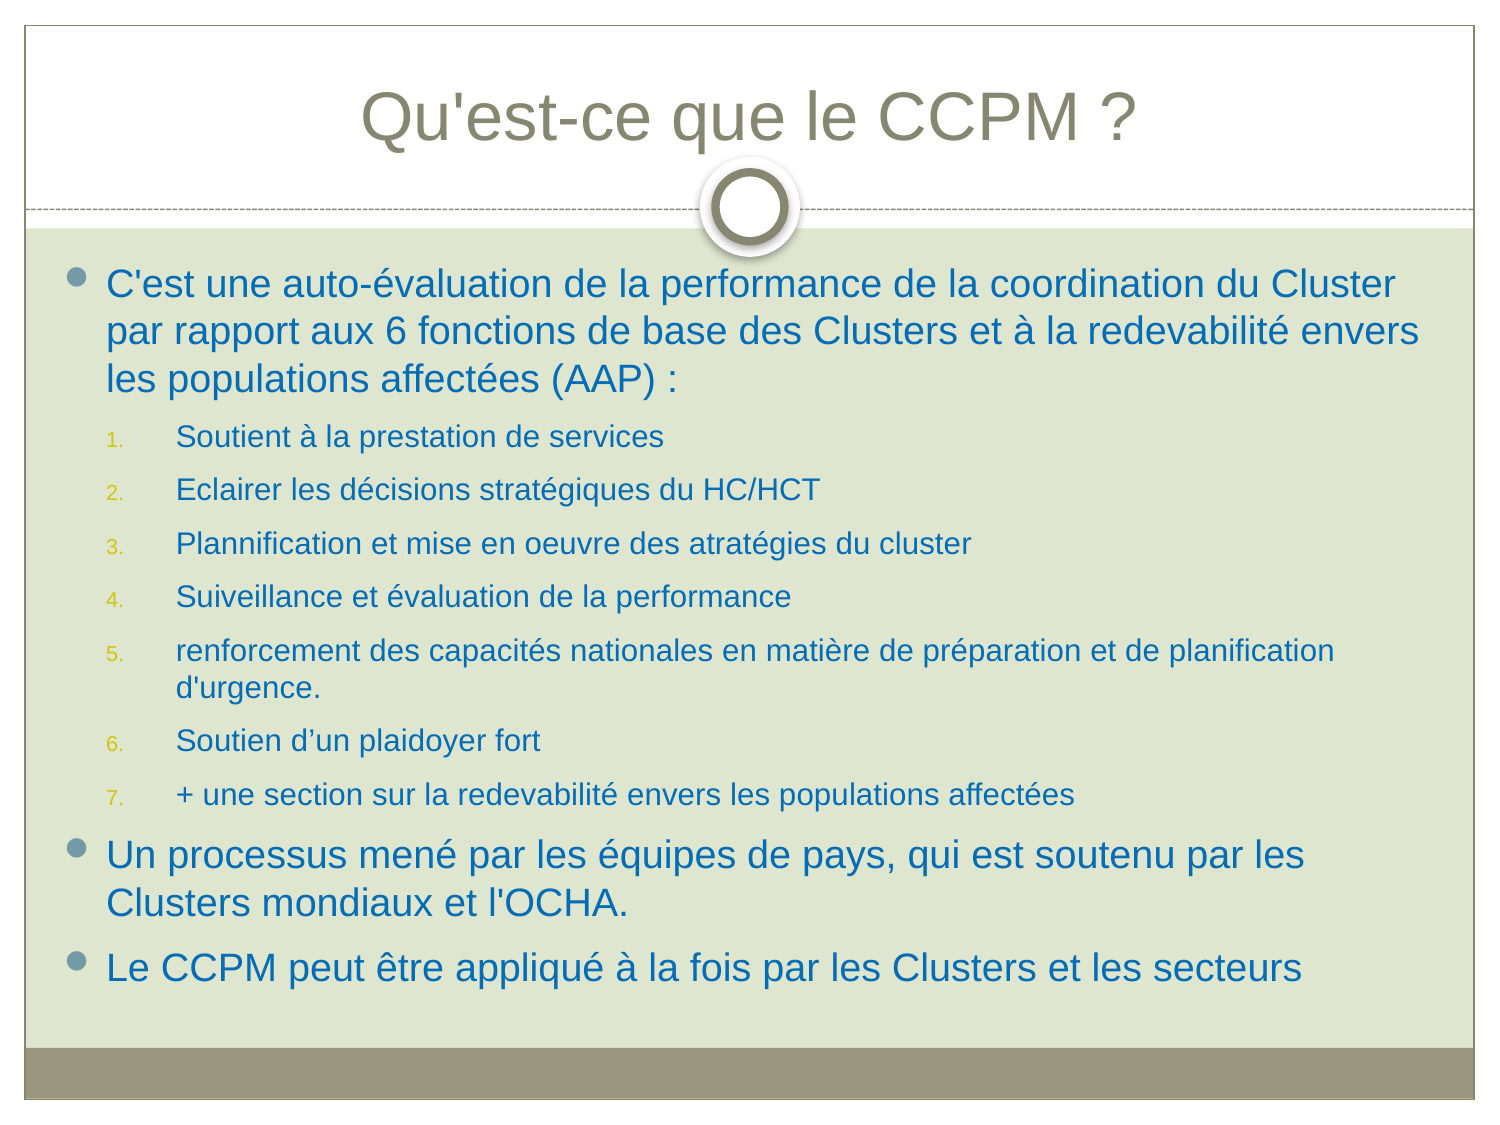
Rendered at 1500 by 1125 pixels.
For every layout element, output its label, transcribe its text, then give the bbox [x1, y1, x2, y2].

list C'est une auto-évaluation de la performance de la coordination du Cluster par rapport aux 6 fonctions de base des Clusters et à la redevabilité envers les populations affectées (AAP) : Soutient à la prestation de services Eclairer les décisions stratégiques du HC/HCT Plannification et mise en oeuvre des atratégies du cluster Suiveillance et évaluation de la performance renforcement des capacités nationales en matière de préparation et de planification d'urgence. Soutien d’un plaidoyer fort + une section sur la redevabilité envers les populations affectées Un processus mené par les équipes de pays, qui est soutenu par les Clusters mondiaux et l'OCHA. Le CCPM peut être appliqué à la fois par les Clusters et les secteurs [49, 250, 1445, 1001]
title Qu'est-ce que le CCPM ? [49, 37, 1450, 162]
